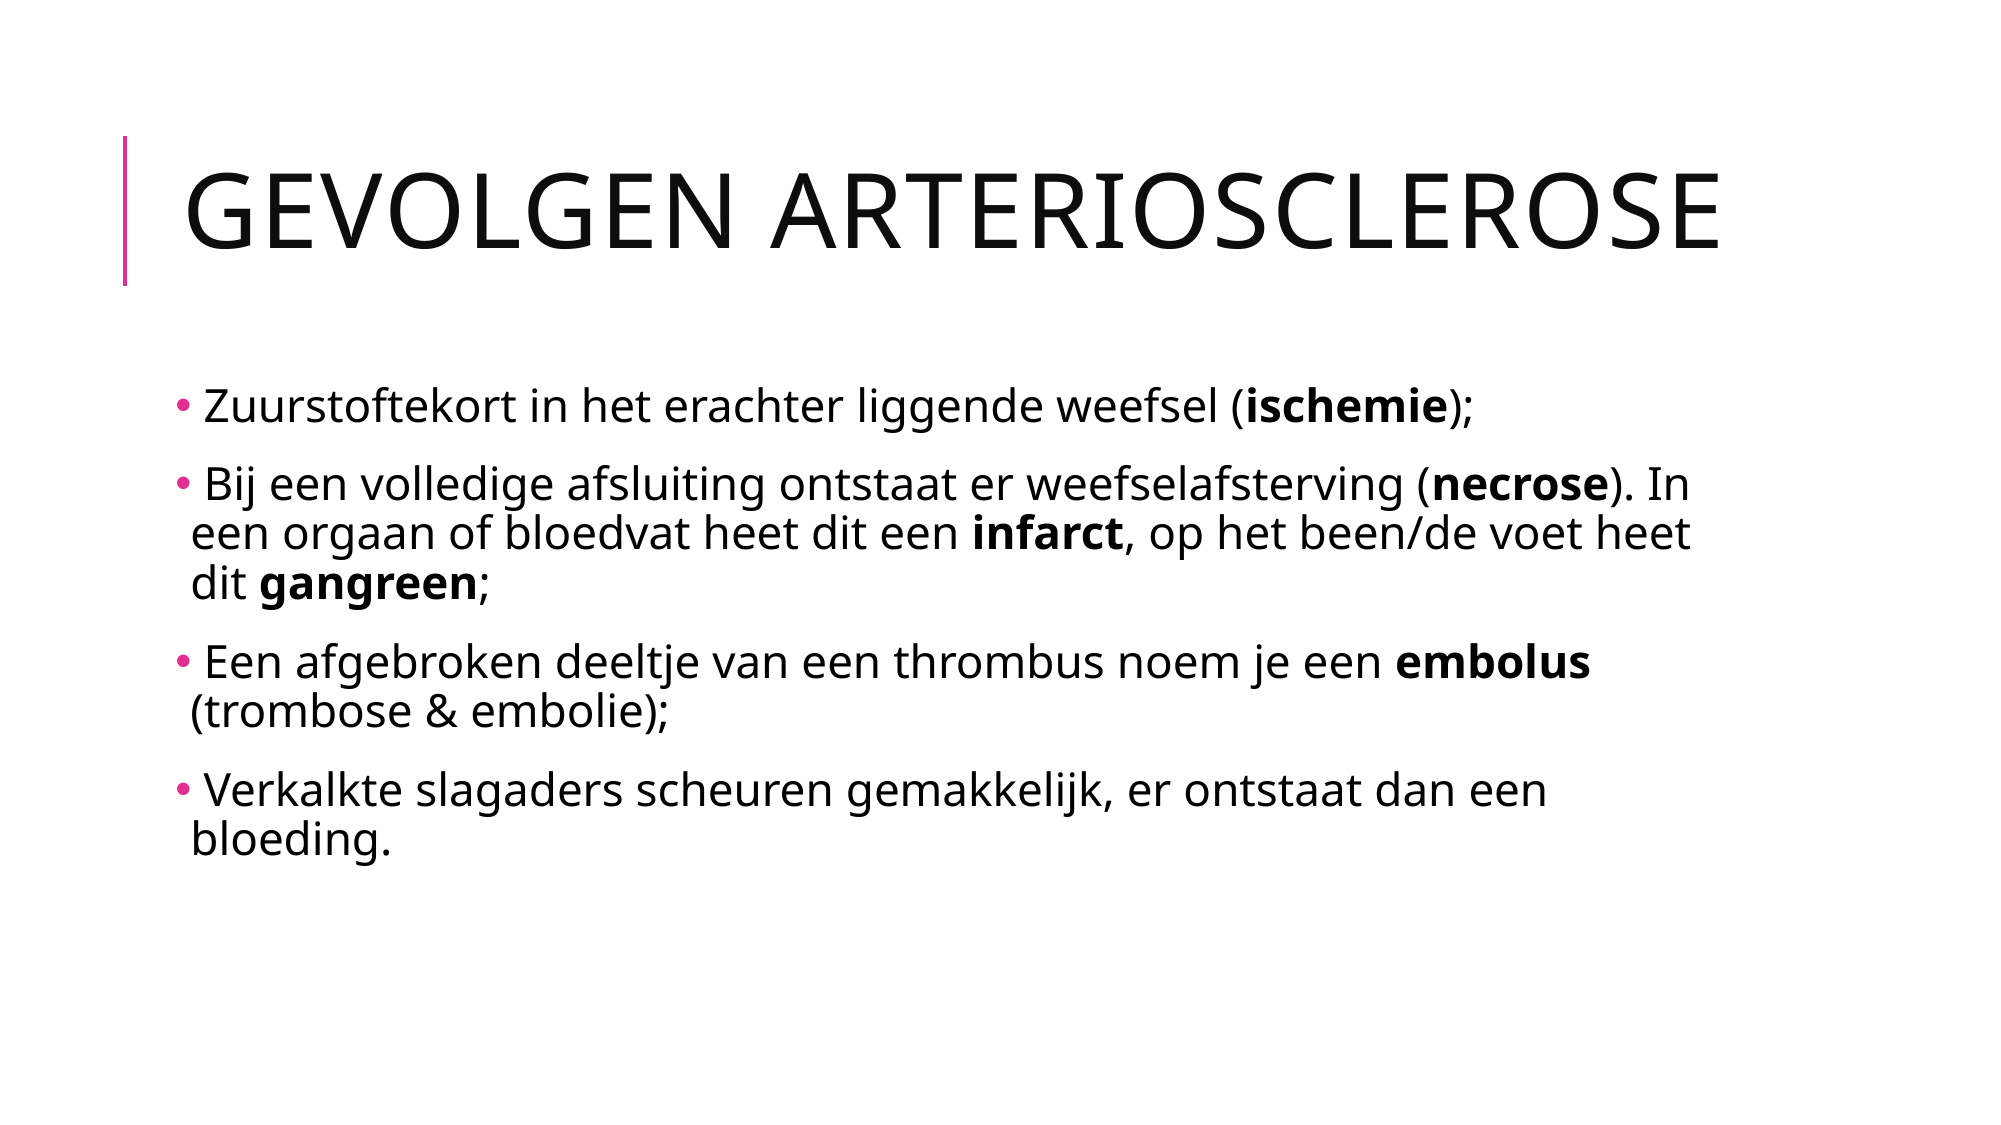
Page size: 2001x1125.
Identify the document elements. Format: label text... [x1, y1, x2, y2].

title gevolgen arteriosclerose [168, 96, 1865, 342]
list Zuurstoftekort in het erachter liggende weefsel (ischemie); Bij een volledige afsluiting ontstaat er weefselafsterving (necrose). In een orgaan of bloedvat heet dit een infarct, op het been/de voet heet dit gangreen; Een afgebroken deeltje van een thrombus noem je een embolus (trombose & embolie); Verkalkte slagaders scheuren gemakkelijk, er ontstaat dan een bloeding. [168, 375, 1763, 1035]
